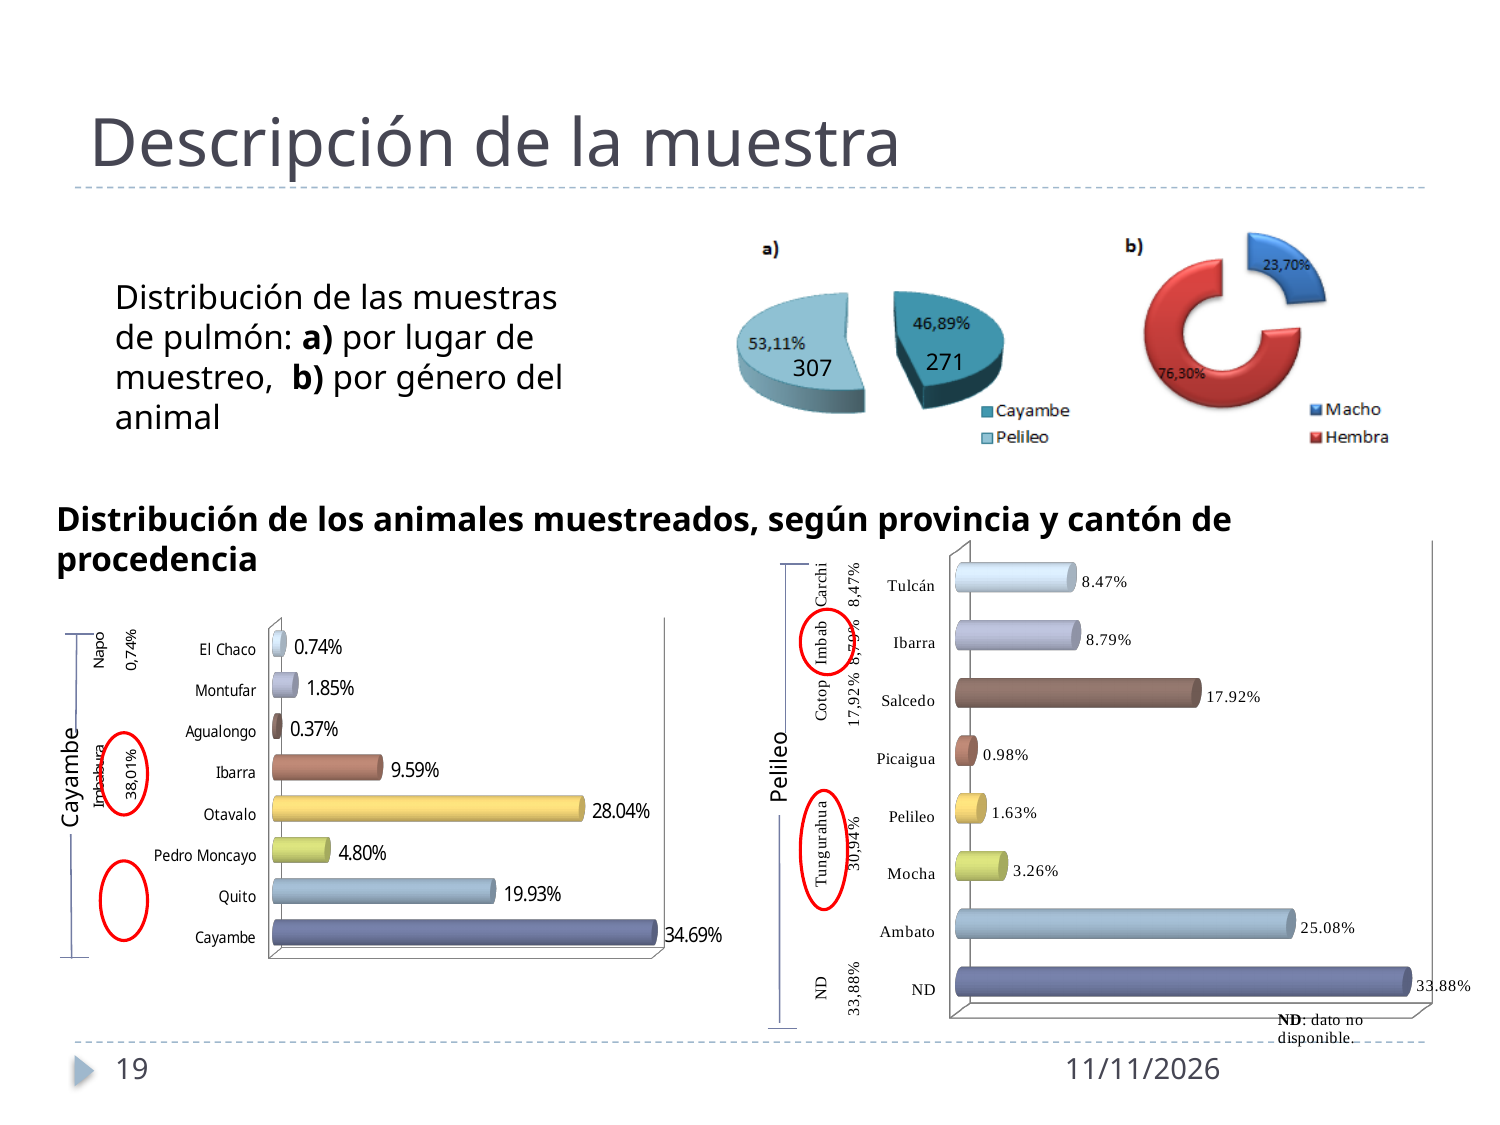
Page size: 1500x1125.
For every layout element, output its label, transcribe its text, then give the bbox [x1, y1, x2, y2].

text_box Distribución de los animales muestreados, según provincia y cantón de procedencia [41, 490, 1408, 586]
text_box Cayambe [41, 674, 82, 840]
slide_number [1050, 1061, 1426, 1103]
picture [690, 209, 1408, 466]
slide_number 19 [100, 1042, 426, 1103]
chart [796, 538, 1472, 1048]
chart [88, 614, 727, 962]
text_box Distribución de las muestras de pulmón: a) por lugar de muestreo, b) por género del animal [100, 269, 621, 444]
title Descripción de la muestra [75, 24, 1425, 188]
text_box Pelileo [749, 650, 791, 816]
